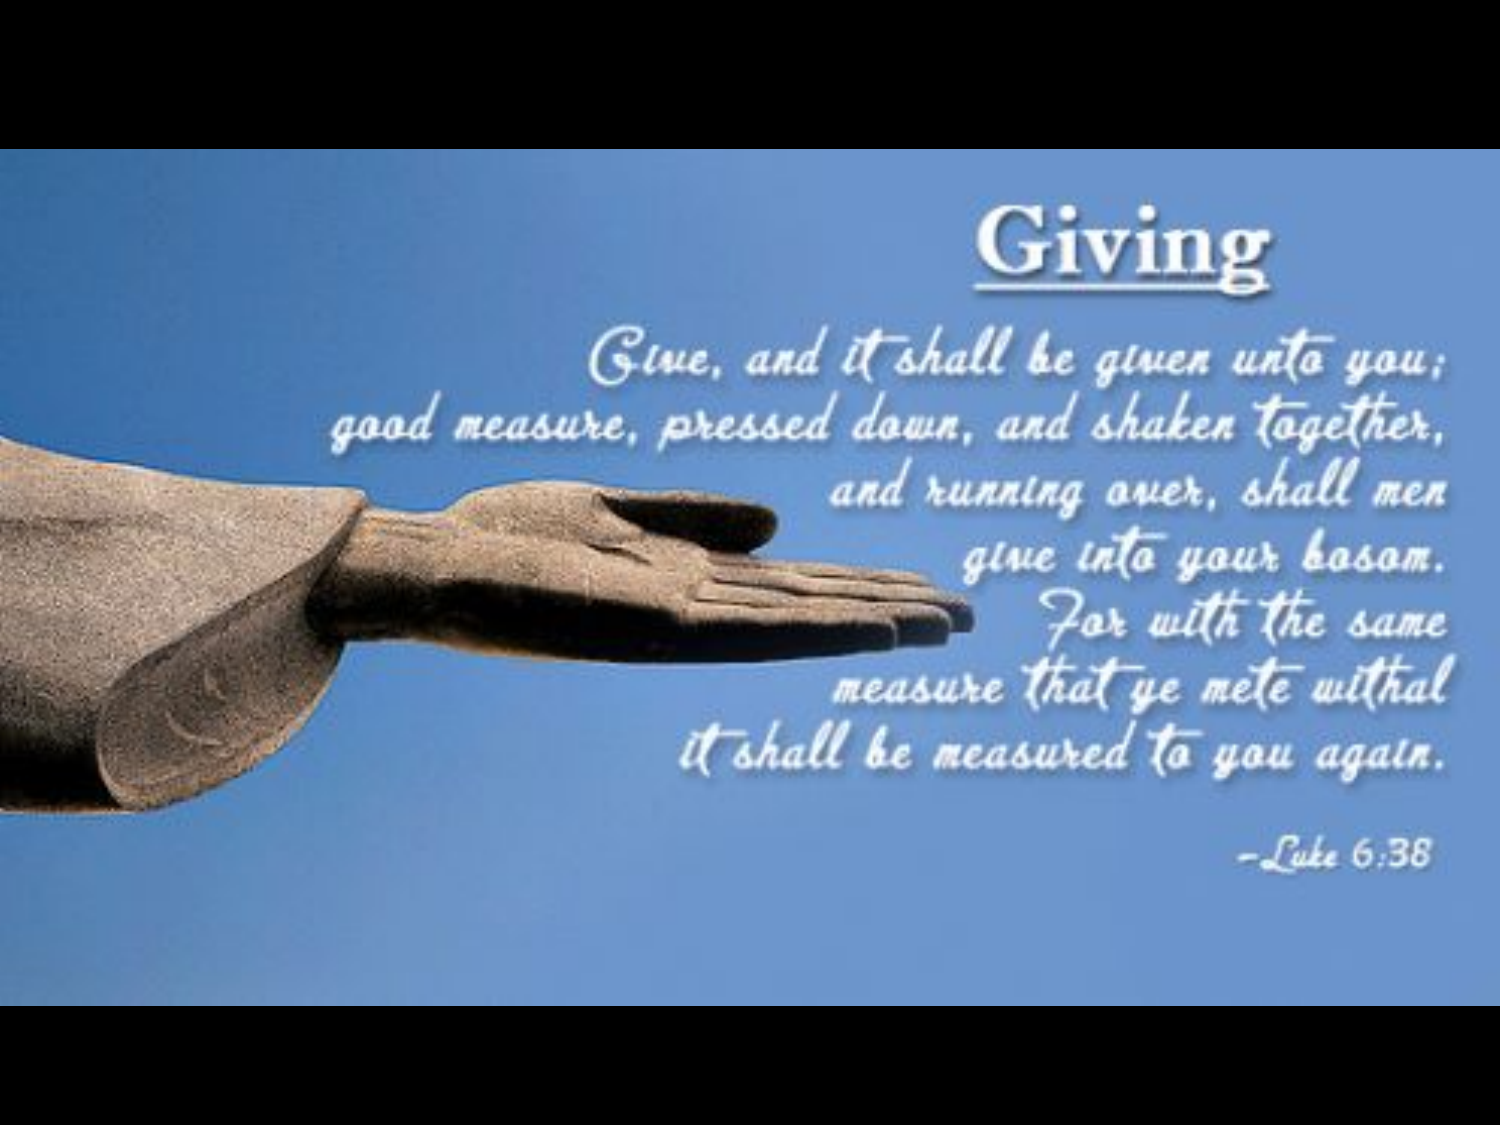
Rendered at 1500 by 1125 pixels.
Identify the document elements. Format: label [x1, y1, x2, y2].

picture [0, 149, 1500, 1006]
